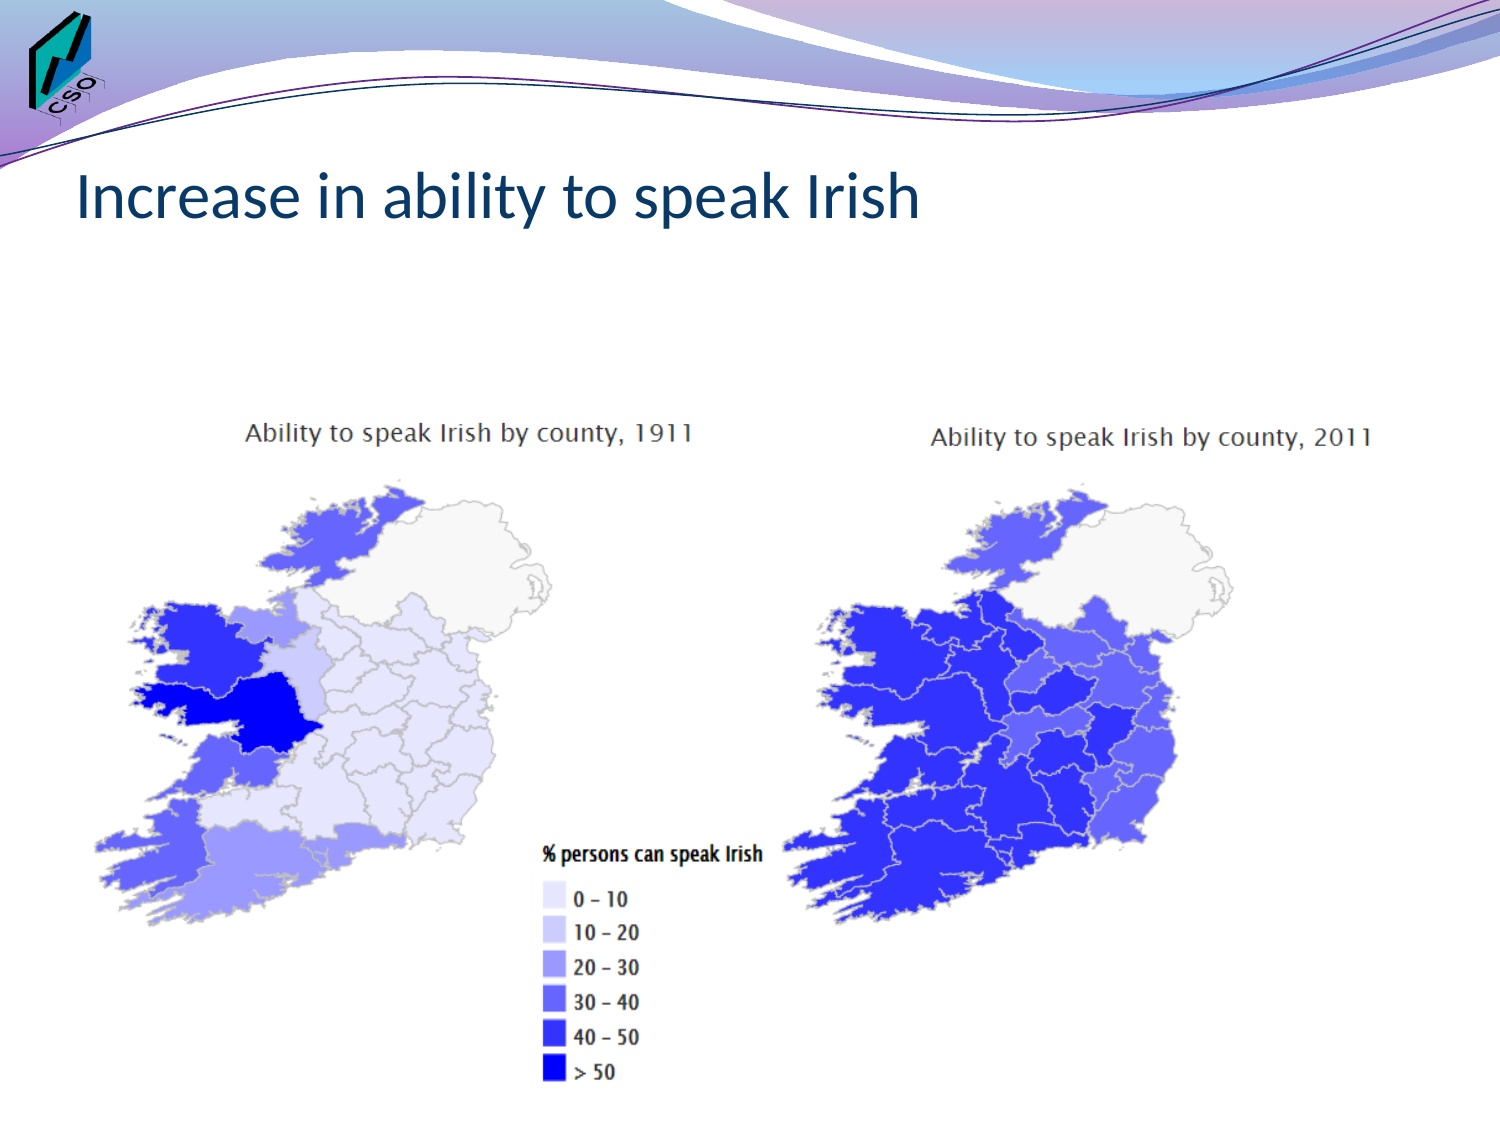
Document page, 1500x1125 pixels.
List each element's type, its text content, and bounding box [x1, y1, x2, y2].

title Increase in ability to speak Irish [75, 115, 1425, 232]
picture [525, 833, 774, 1095]
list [762, 420, 1426, 937]
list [84, 417, 729, 940]
picture [29, 11, 105, 126]
